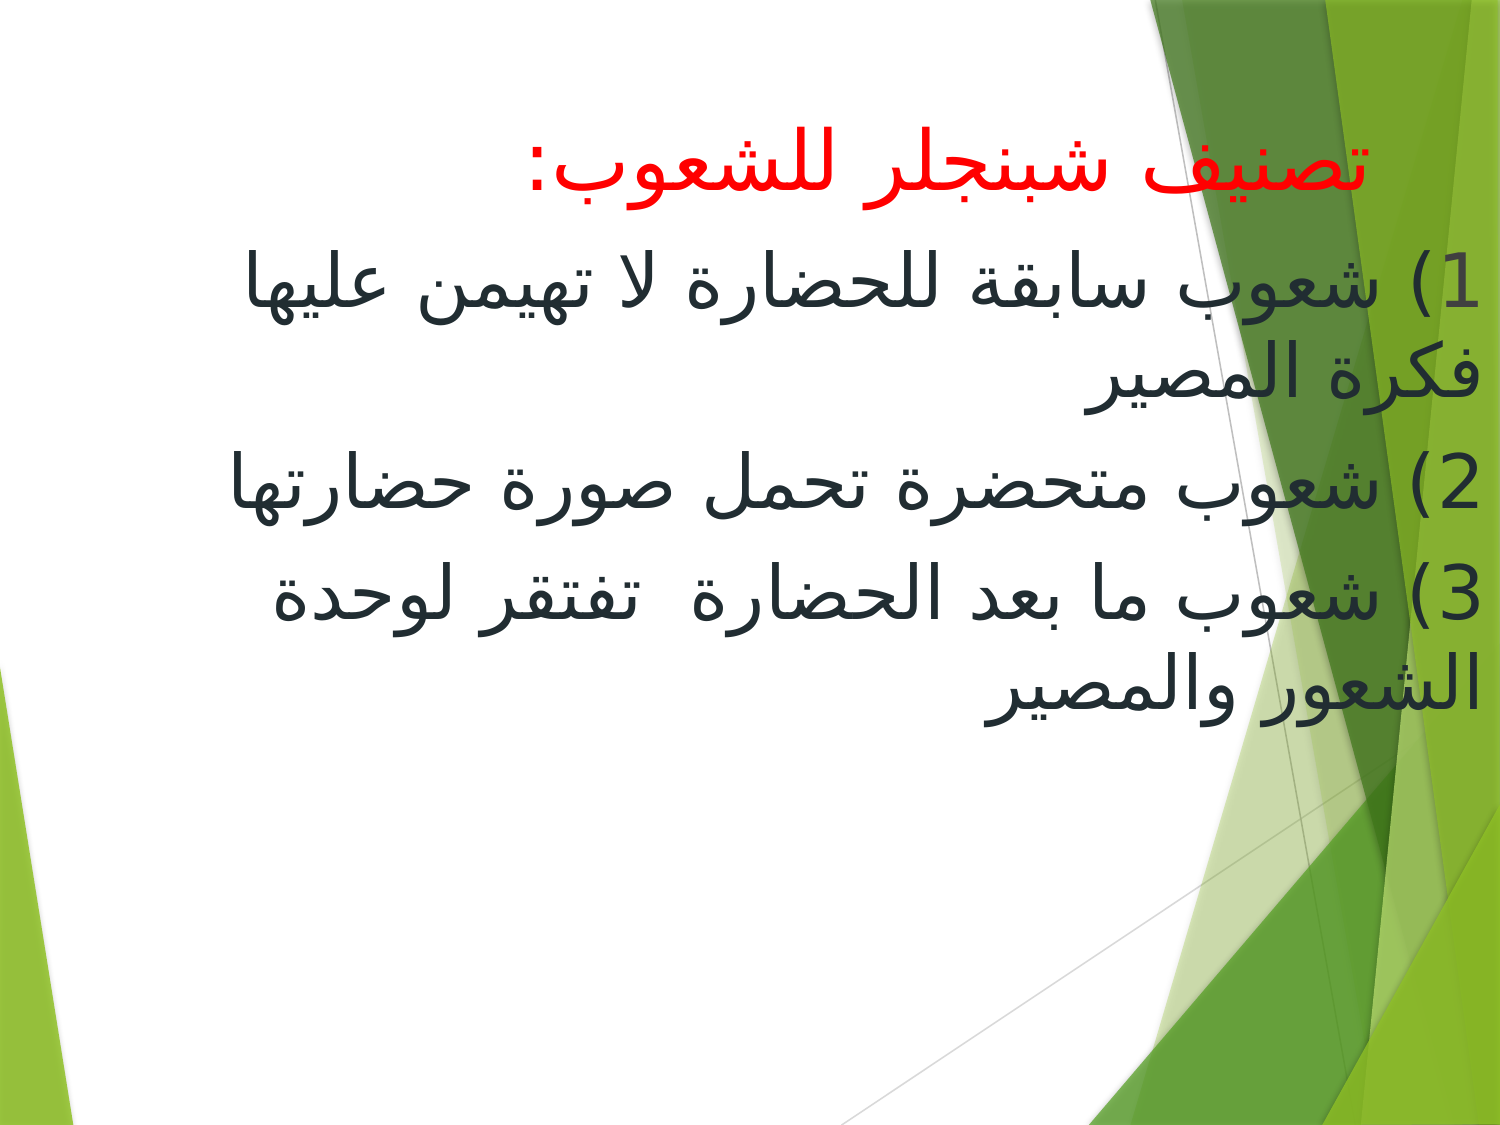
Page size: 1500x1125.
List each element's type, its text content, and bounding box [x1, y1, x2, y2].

title تصنيف شبنجلر للشعوب: [99, 99, 1388, 224]
list 1) شعوب سابقة للحضارة لا تهيمن عليها فكرة المصير 2) شعوب متحضرة تحمل صورة حضارتها 3) شعوب ما بعد الحضارة تفتقر لوحدة الشعور والمصير [99, 224, 1500, 813]
